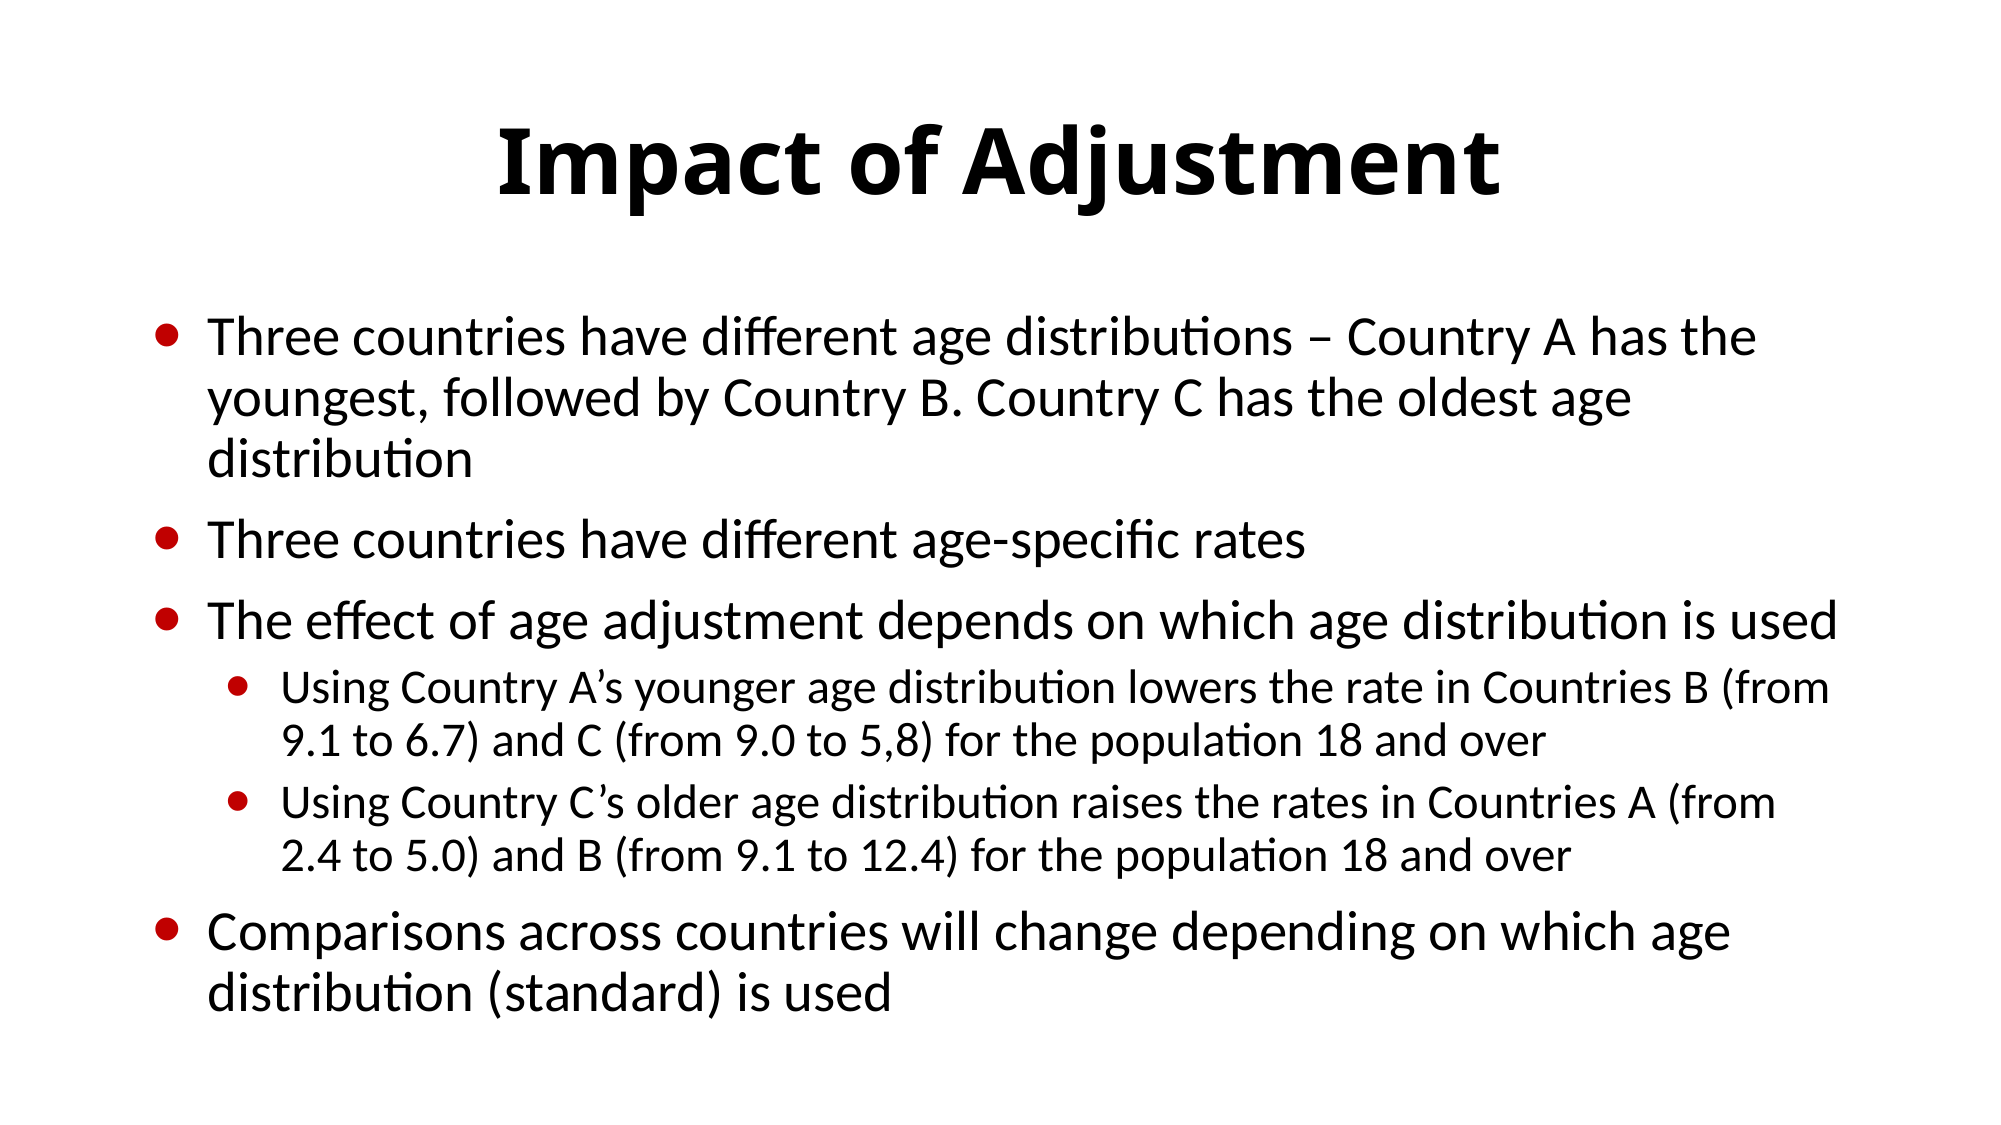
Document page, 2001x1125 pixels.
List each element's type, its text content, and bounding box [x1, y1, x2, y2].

list Three countries have different age distributions – Country A has the youngest, followed by Country B. Country C has the oldest age distribution Three countries have different age-specific rates The effect of age adjustment depends on which age distribution is used Using Country A’s younger age distribution lowers the rate in Countries B (from 9.1 to 6.7) and C (from 9.0 to 5,8) for the population 18 and over Using Country C’s older age distribution raises the rates in Countries A (from 2.4 to 5.0) and B (from 9.1 to 12.4) for the population 18 and over Comparisons across countries will change depending on which age distribution (standard) is used [137, 299, 1863, 1097]
title Impact of Adjustment [137, 56, 1863, 274]
